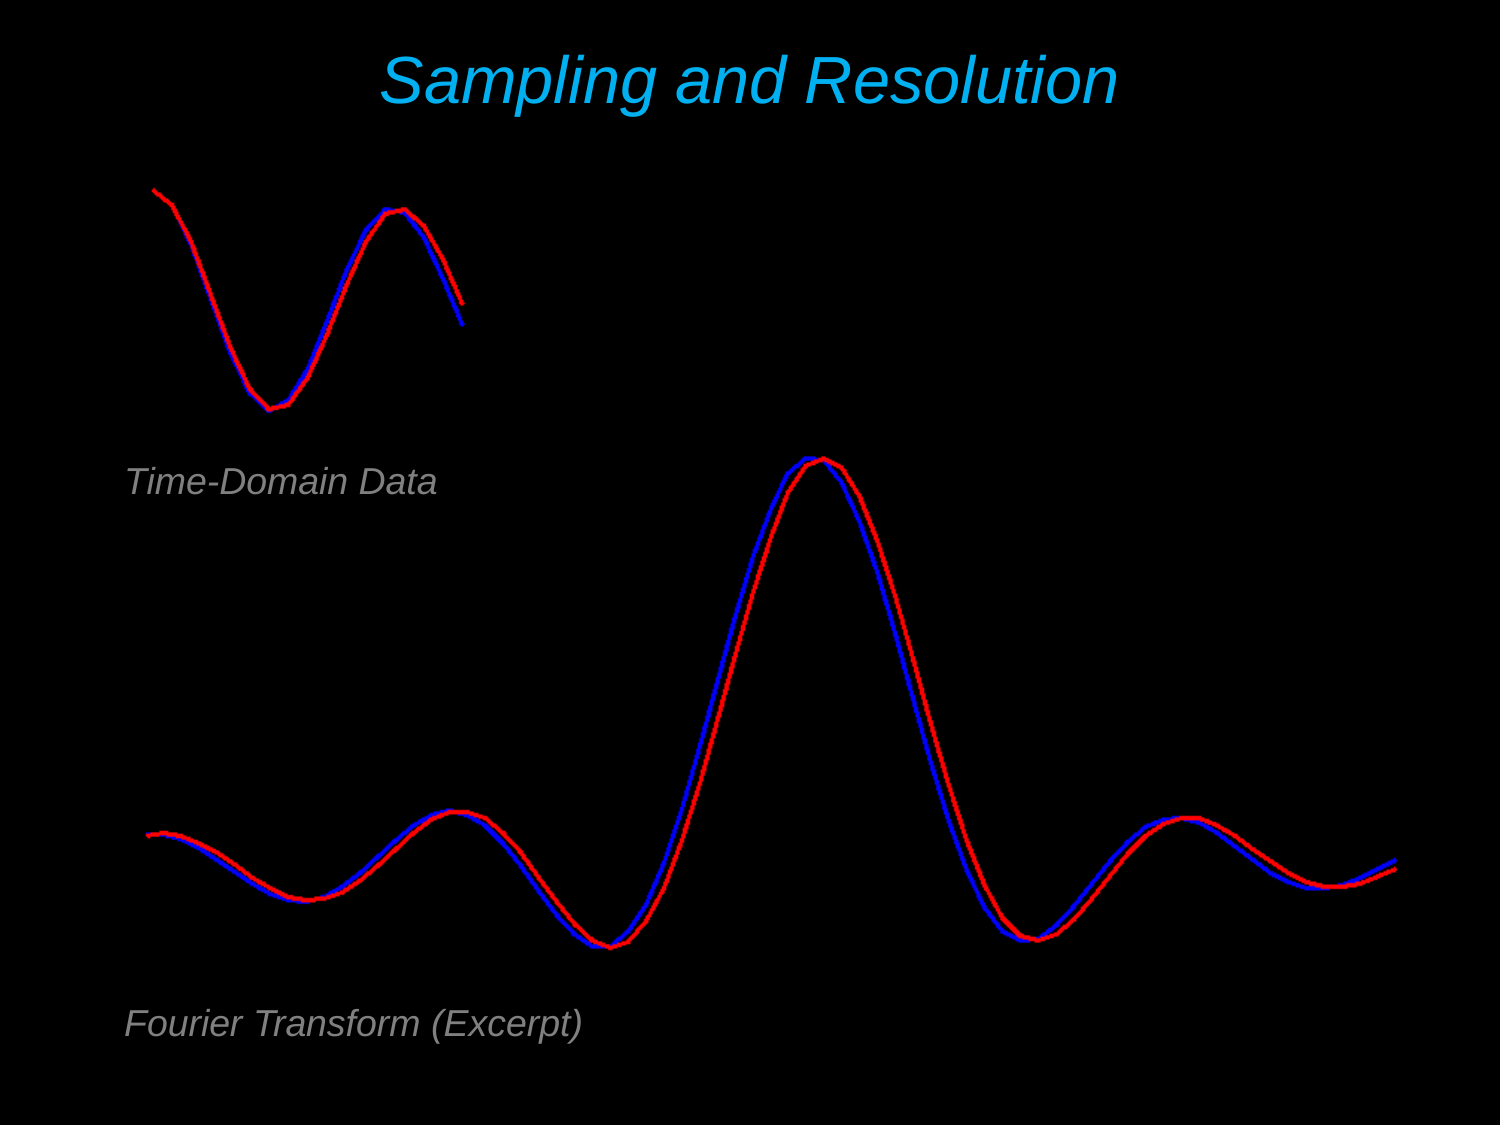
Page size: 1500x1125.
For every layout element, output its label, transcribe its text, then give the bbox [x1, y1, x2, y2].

text_box Fourier Transform (Excerpt) [109, 1022, 650, 1052]
text_box Sampling and Resolution [109, 28, 1391, 103]
picture [0, 103, 1500, 1022]
